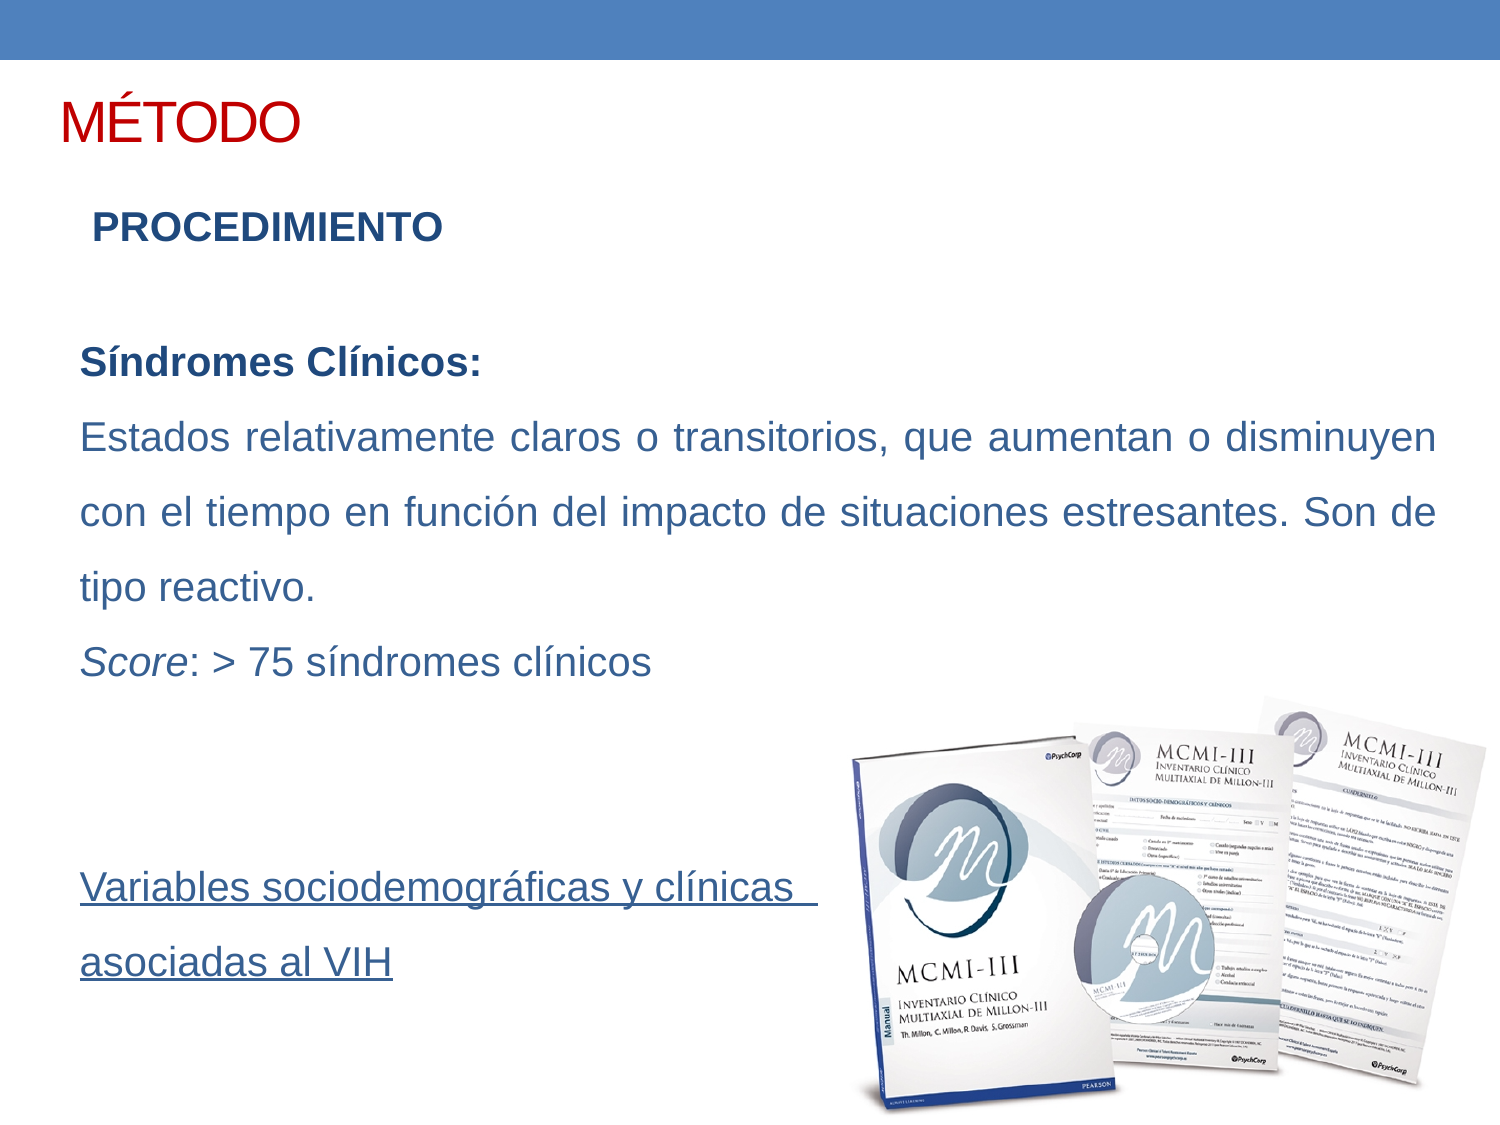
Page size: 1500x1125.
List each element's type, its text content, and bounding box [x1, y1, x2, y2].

picture [840, 683, 1500, 1123]
list PROCEDIMIENTO [76, 196, 1427, 302]
text_box Síndromes Clínicos: Estados relativamente claros o transitorios, que aumentan o disminuyen con el tiempo en función del impacto de situaciones estresantes. Son de tipo reactivo. Score: > 75 síndromes clínicos Variables sociodemográficas y clínicas asociadas al VIH [64, 302, 1453, 1097]
text_box MÉTODO [44, 76, 795, 162]
